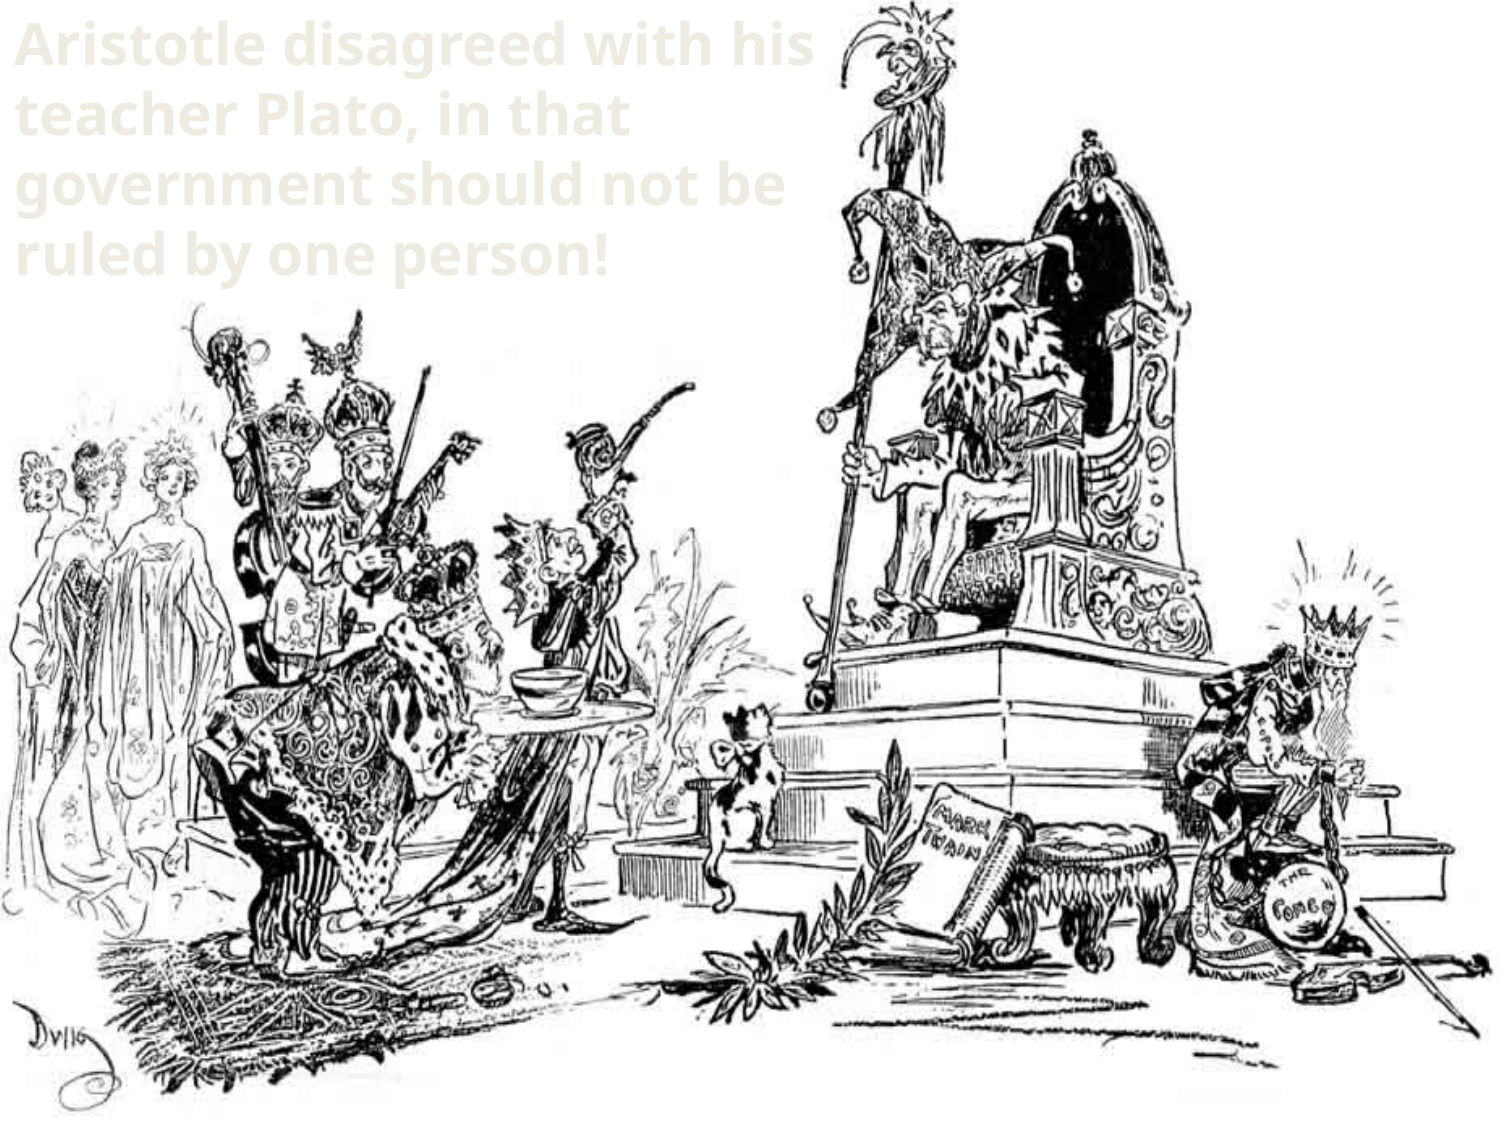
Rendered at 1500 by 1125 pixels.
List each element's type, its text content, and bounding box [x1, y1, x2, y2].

picture [0, 0, 1500, 1125]
text_box Aristotle disagreed with his teacher Plato, in that government should not be ruled by one person! [0, 0, 838, 295]
